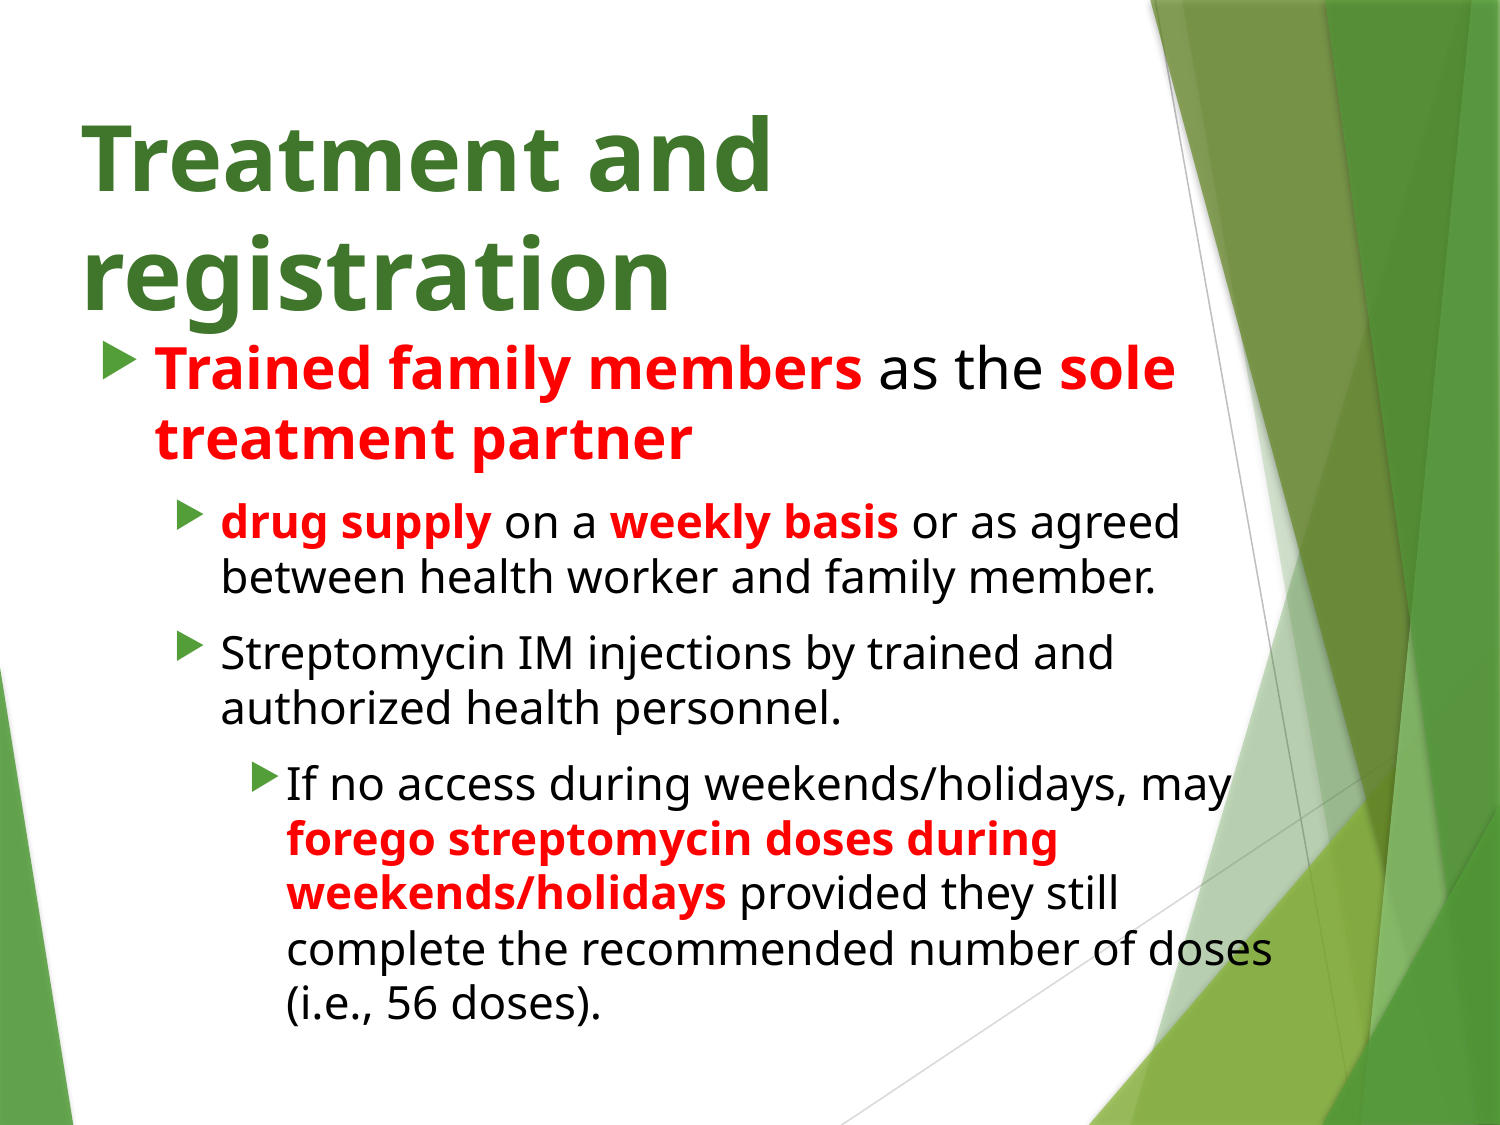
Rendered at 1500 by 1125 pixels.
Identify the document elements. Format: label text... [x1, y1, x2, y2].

title Treatment and registration [65, 83, 1366, 194]
list Trained family members as the sole treatment partner drug supply on a weekly basis or as agreed between health worker and family member. Streptomycin IM injections by trained and authorized health personnel. If no access during weekends/holidays, may forego streptomycin doses during weekends/holidays provided they still complete the recommended number of doses (i.e., 56 doses). [83, 324, 1347, 1071]
